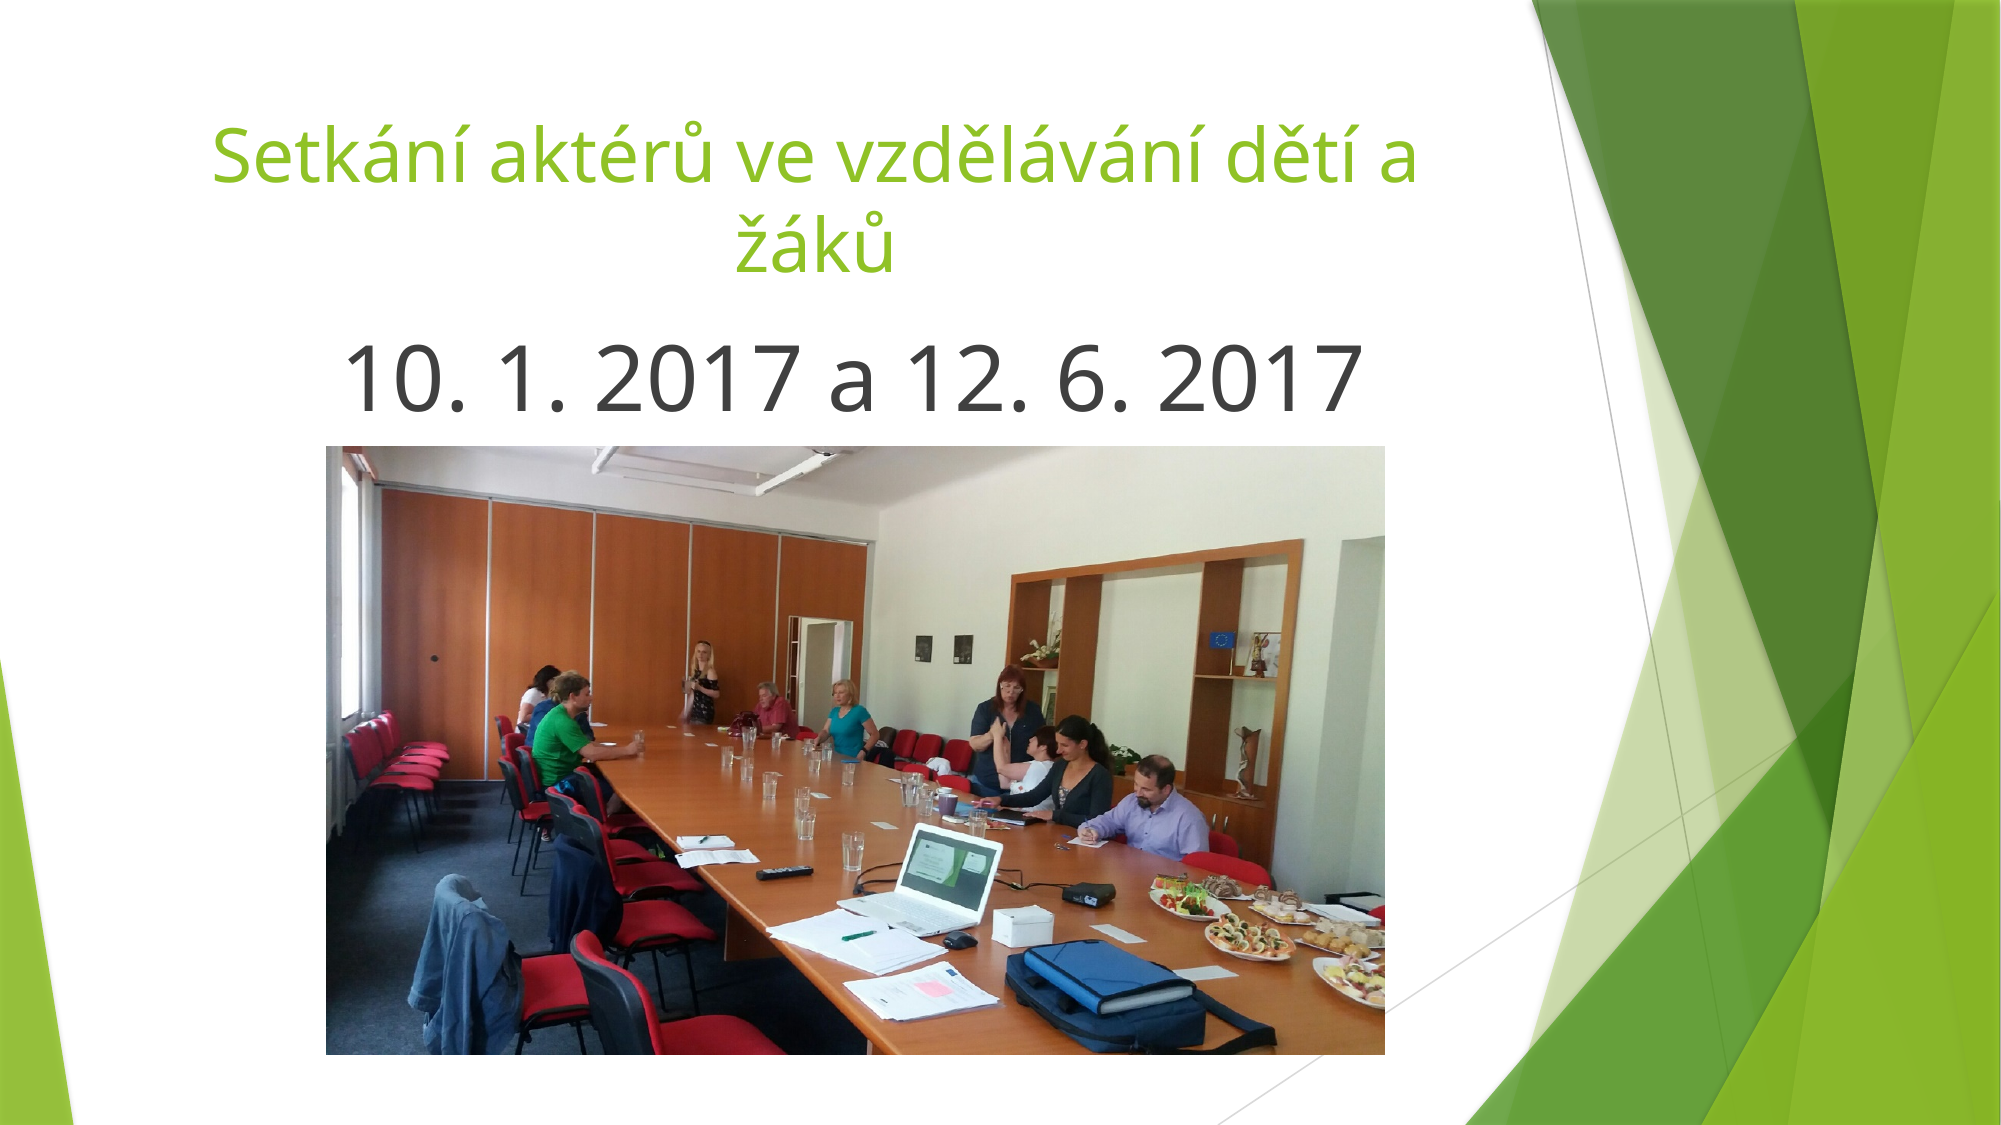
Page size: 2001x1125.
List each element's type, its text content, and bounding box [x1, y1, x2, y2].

picture [325, 446, 1385, 1056]
list 10. 1. 2017 a 12. 6. 2017 [111, 240, 1522, 992]
title Setkání aktérů ve vzdělávání dětí a žáků [111, 99, 1522, 240]
